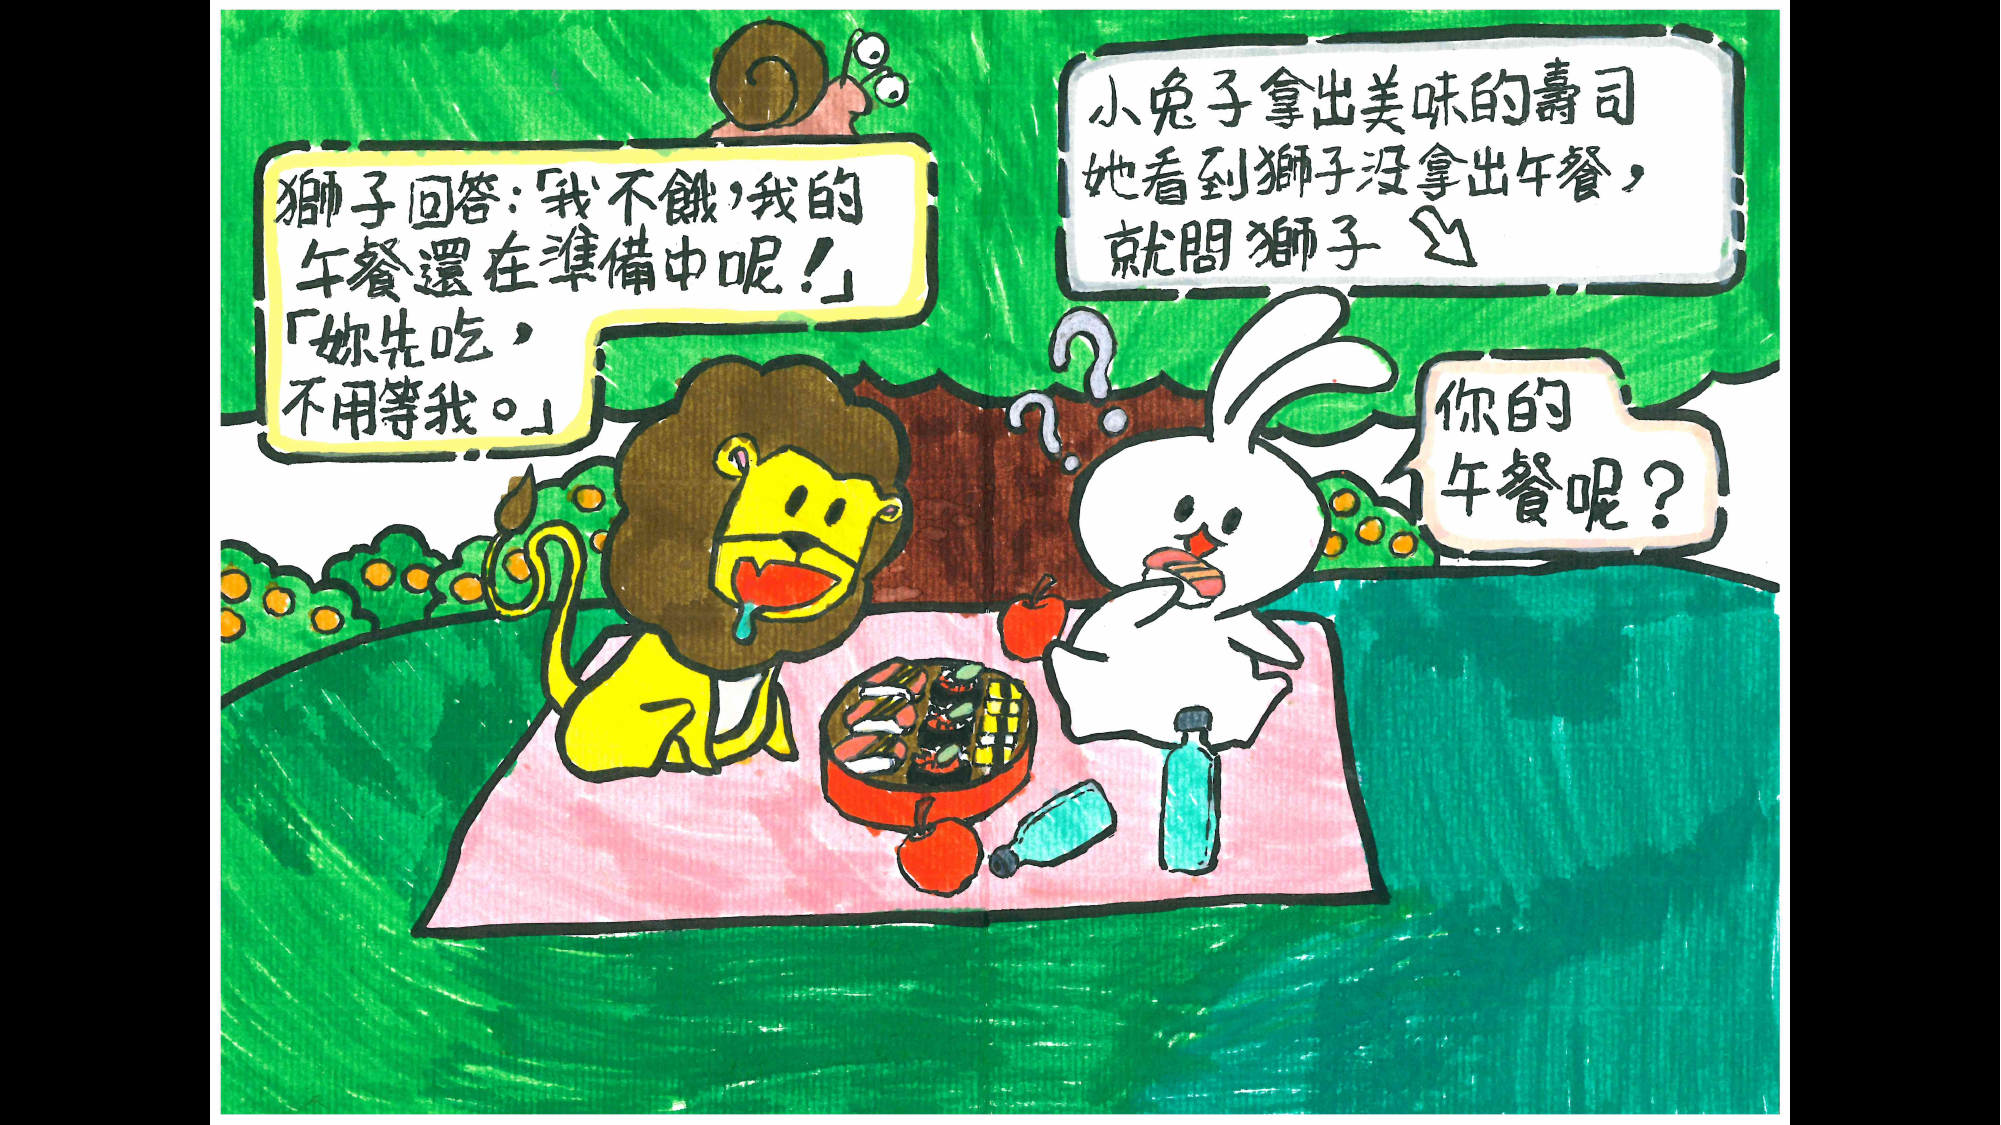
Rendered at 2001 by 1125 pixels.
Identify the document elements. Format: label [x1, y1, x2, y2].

picture [210, 0, 1790, 1125]
